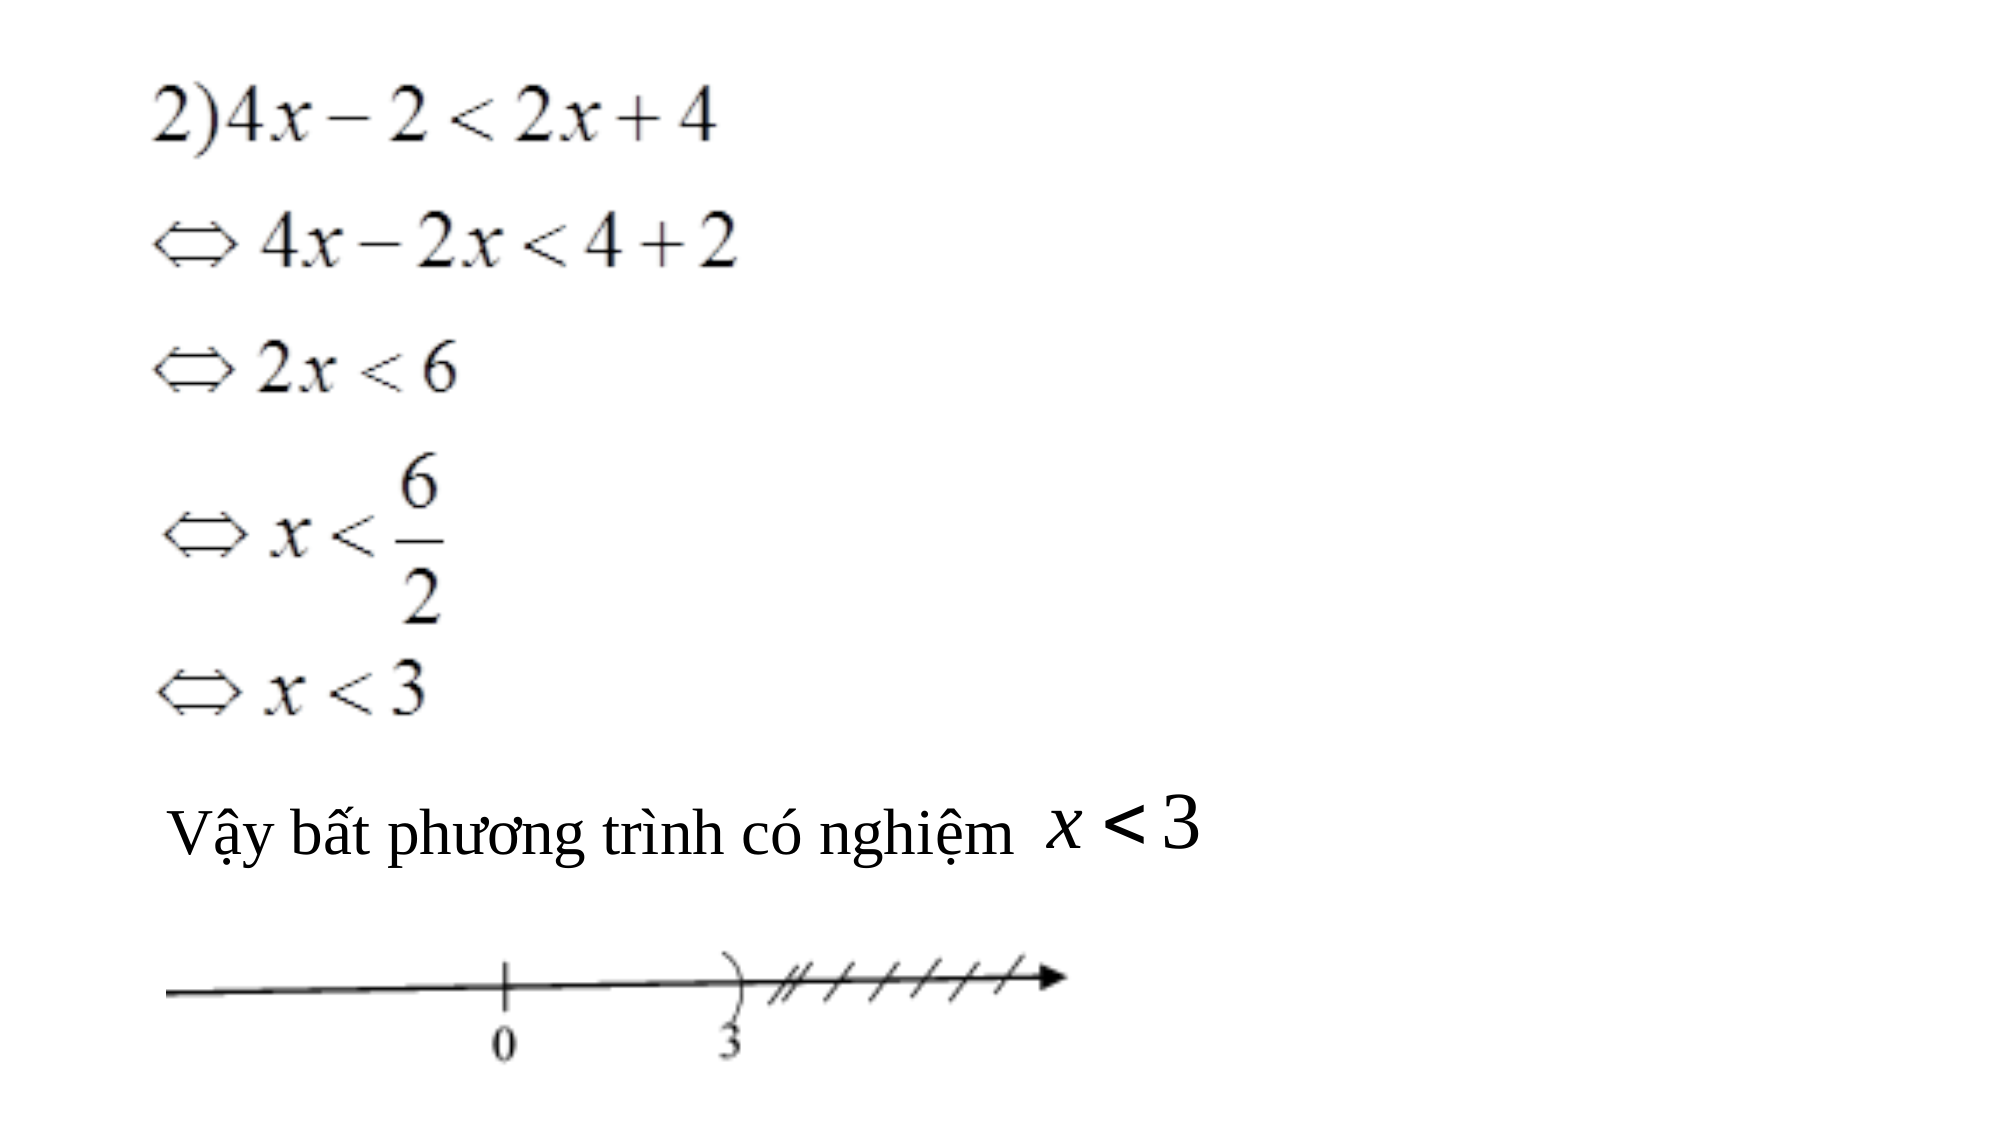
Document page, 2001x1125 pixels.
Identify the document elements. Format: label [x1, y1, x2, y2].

picture [166, 776, 2000, 914]
picture [139, 65, 742, 181]
picture [139, 191, 759, 293]
picture [143, 429, 466, 741]
picture [139, 320, 478, 418]
picture [166, 946, 1086, 1097]
